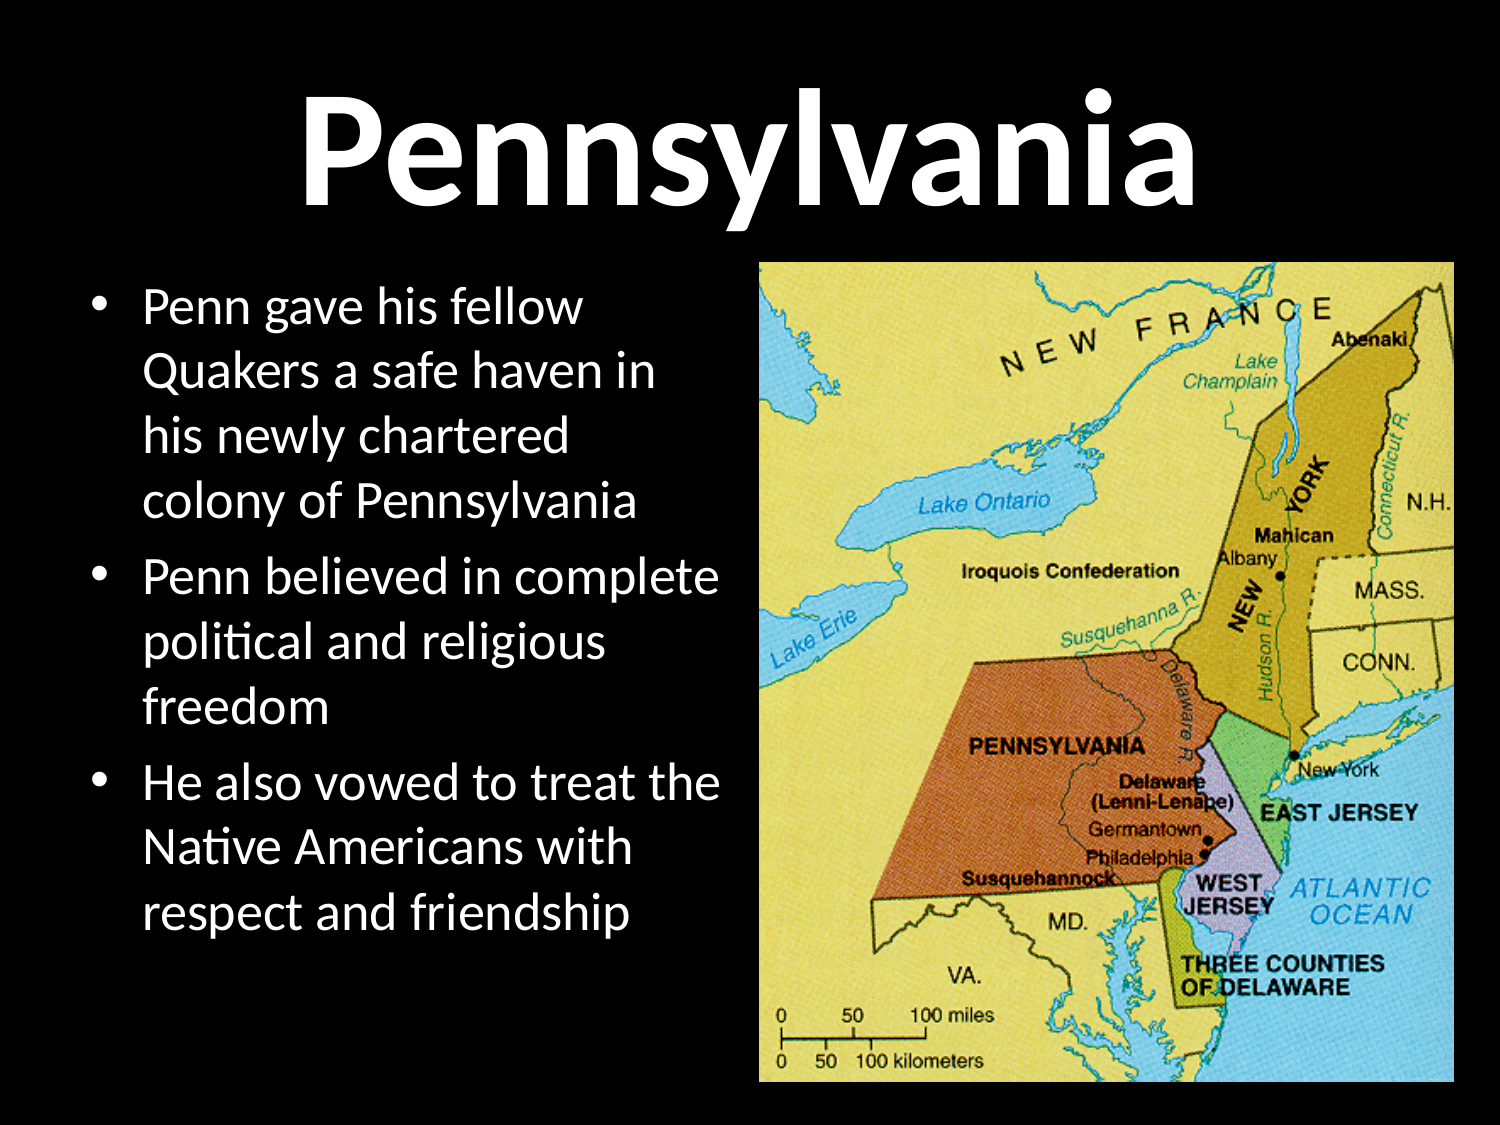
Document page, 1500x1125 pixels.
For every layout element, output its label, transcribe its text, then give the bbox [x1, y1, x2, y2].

picture [759, 262, 1454, 1082]
title Pennsylvania [75, 45, 1425, 233]
list Penn gave his fellow Quakers a safe haven in his newly chartered colony of Pennsylvania Penn believed in complete political and religious freedom He also vowed to treat the Native Americans with respect and friendship [75, 262, 738, 1005]
